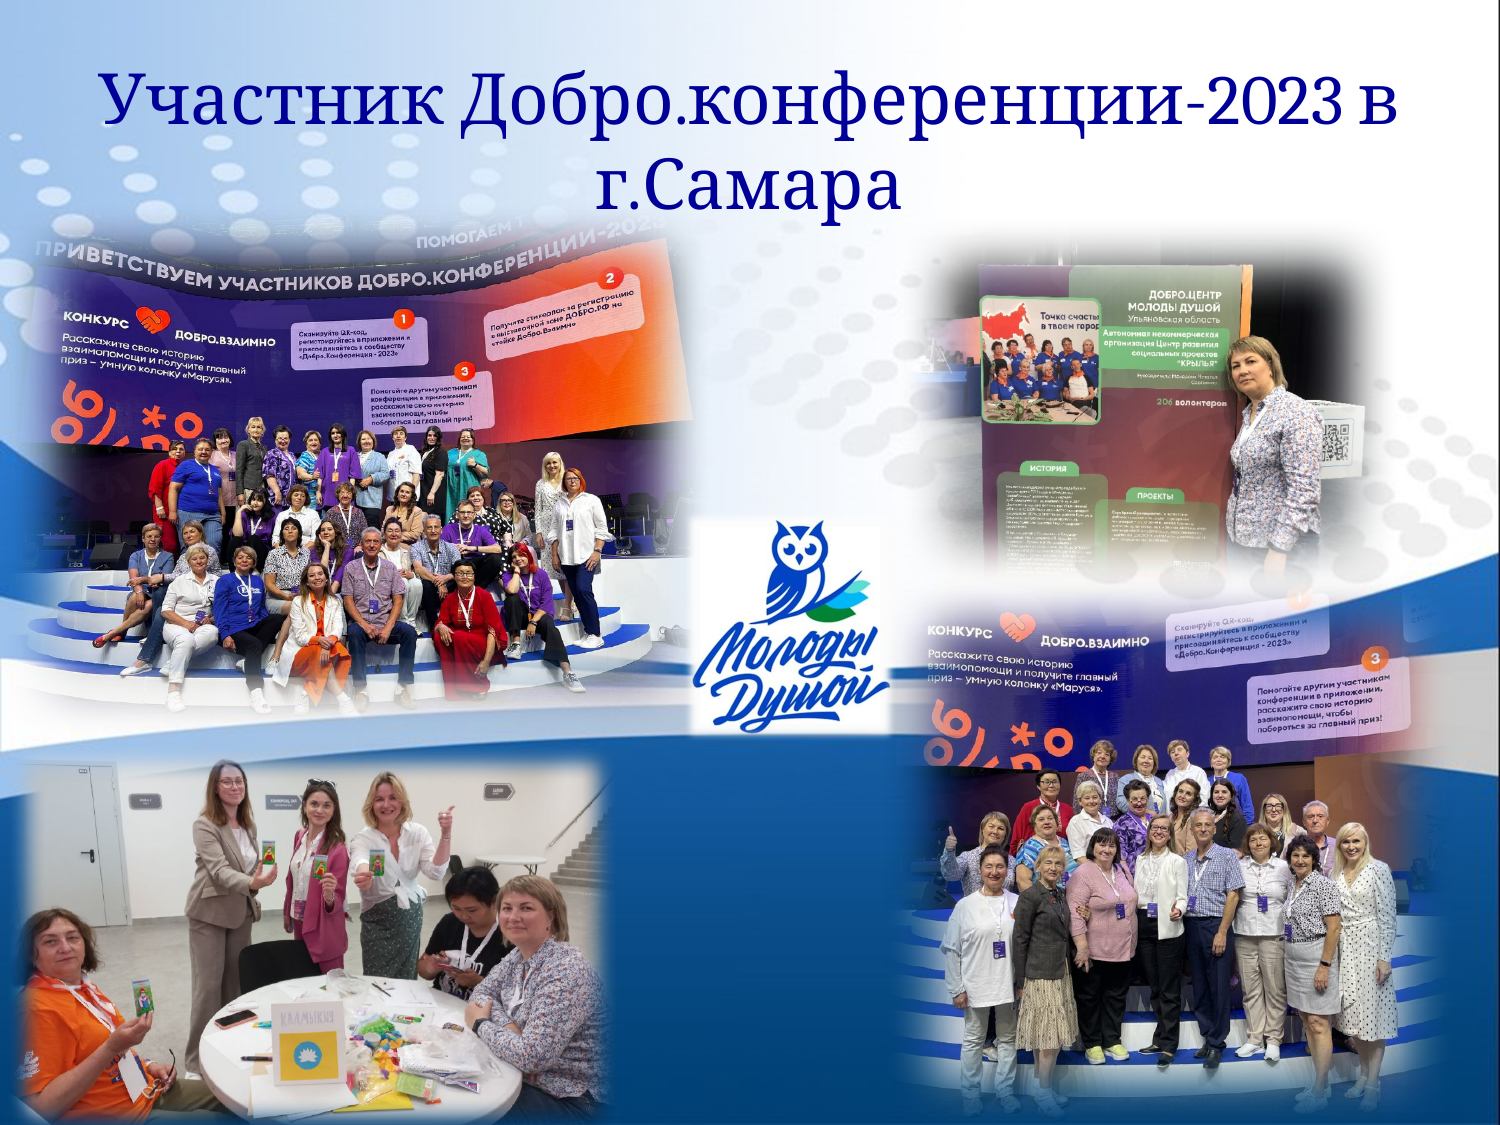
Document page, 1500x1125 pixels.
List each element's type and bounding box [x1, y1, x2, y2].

picture [0, 0, 1500, 1125]
list [3, 202, 713, 735]
